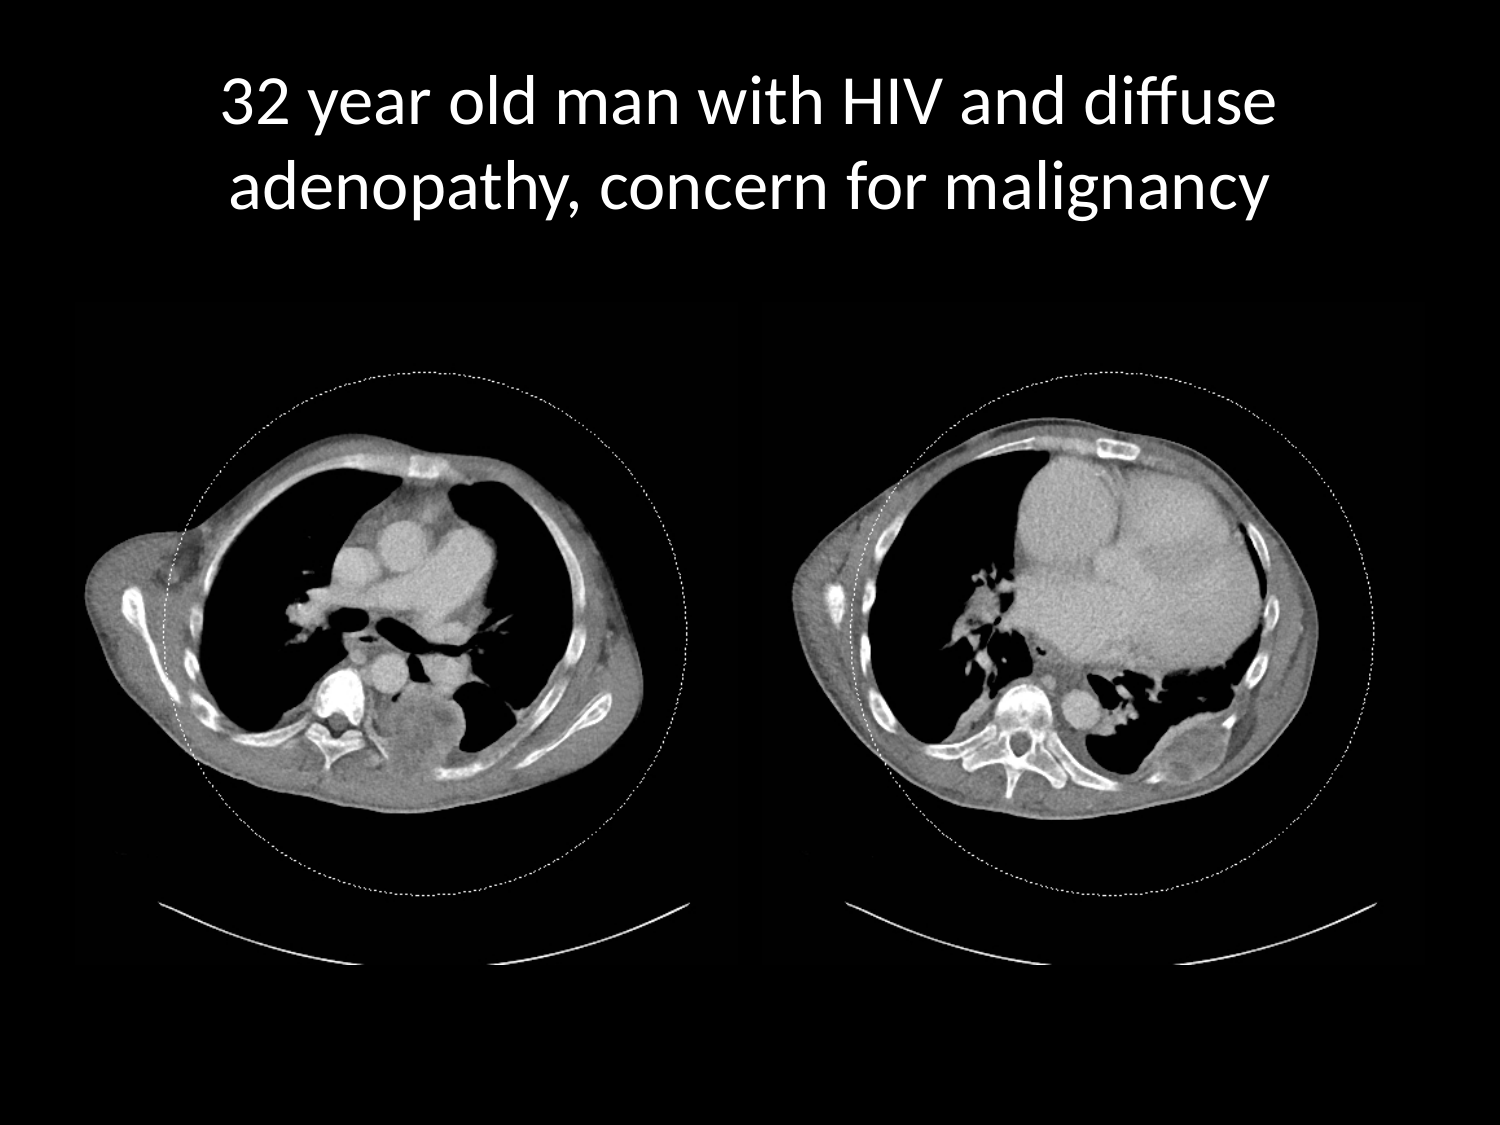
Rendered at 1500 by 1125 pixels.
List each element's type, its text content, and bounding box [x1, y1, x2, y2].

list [762, 302, 1426, 966]
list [74, 302, 738, 966]
title 32 year old man with HIV and diffuse adenopathy, concern for malignancy [75, 45, 1425, 233]
